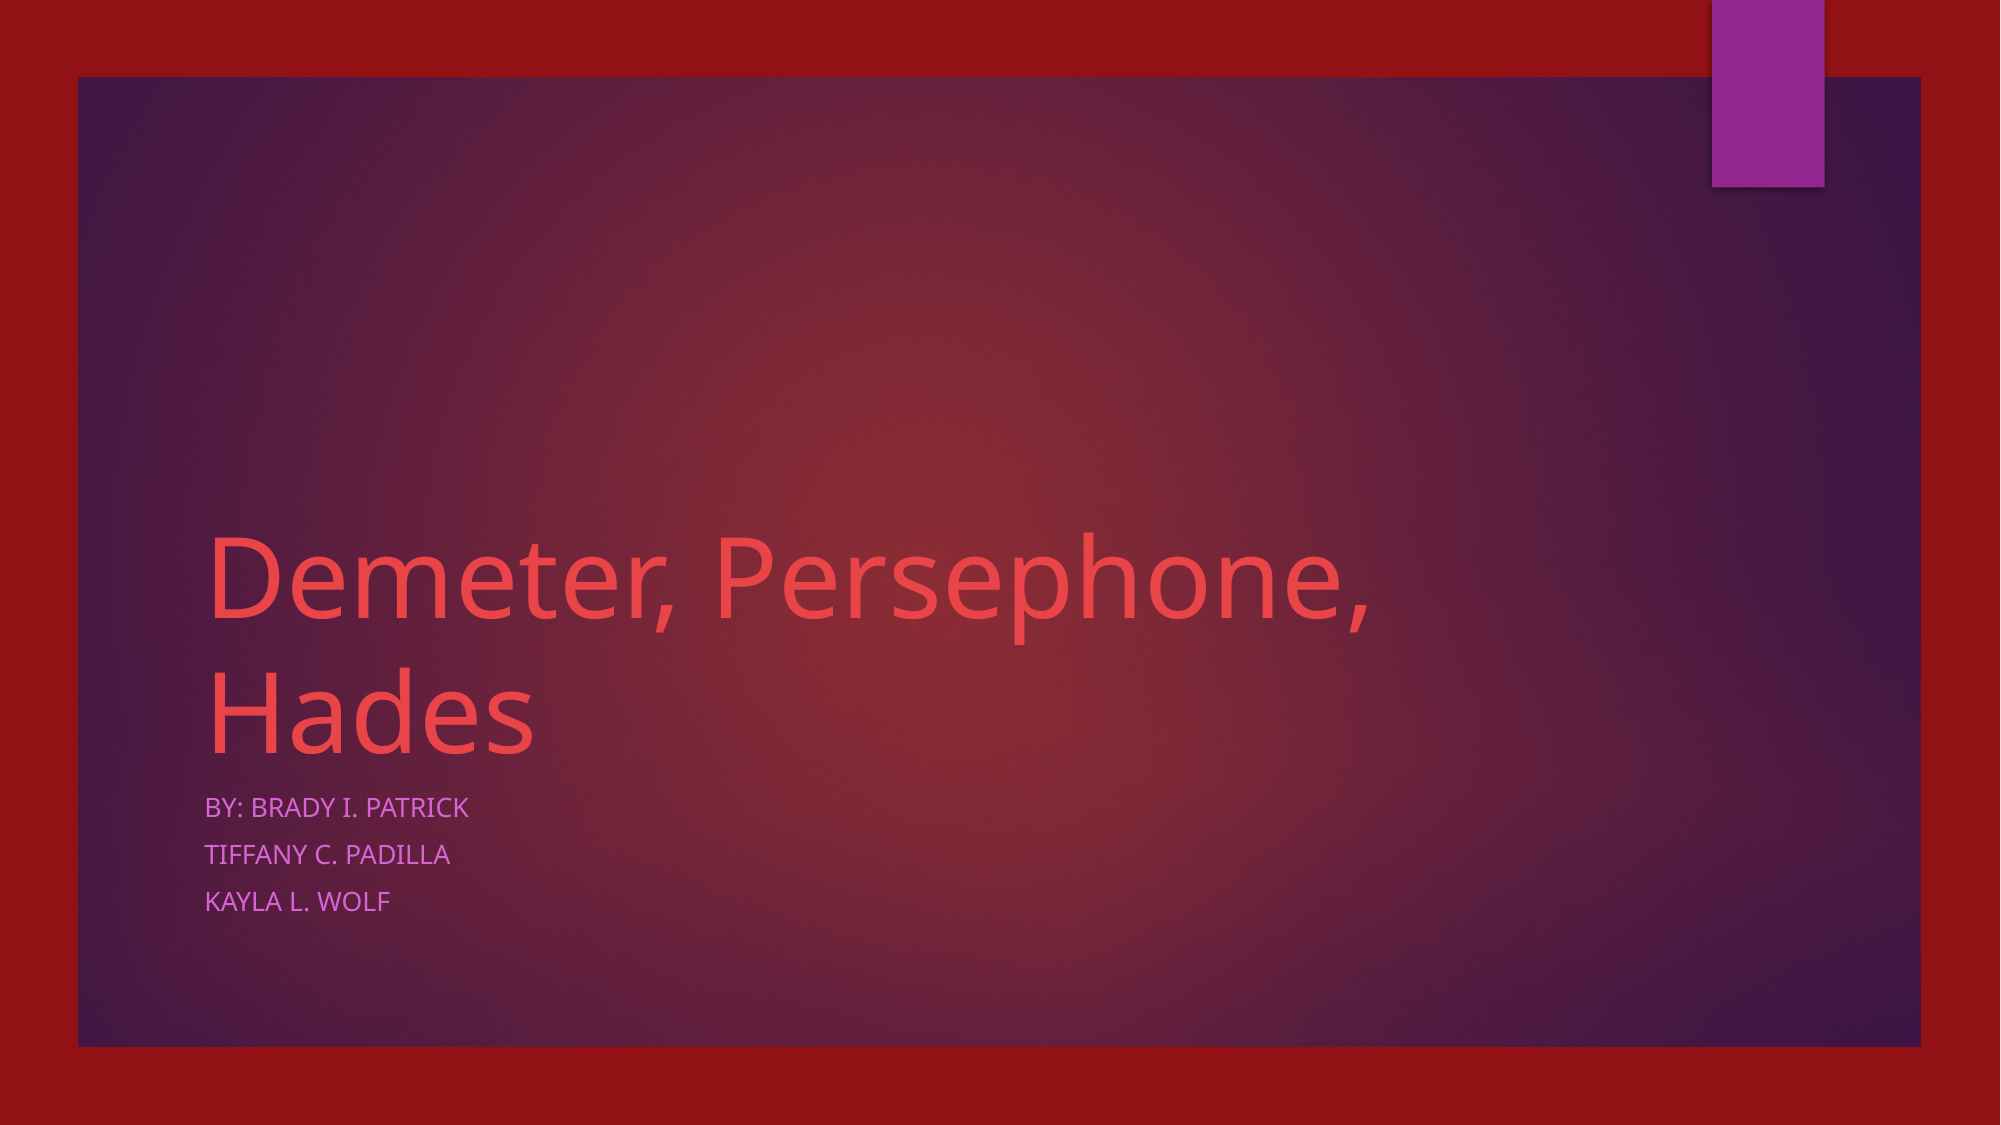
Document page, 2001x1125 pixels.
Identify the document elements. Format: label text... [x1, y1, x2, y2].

title Demeter, Persephone, Hades [189, 344, 1638, 783]
subtitle By: Brady I. Patrick Tiffany C. Padilla Kayla L. Wolf [189, 783, 1638, 925]
